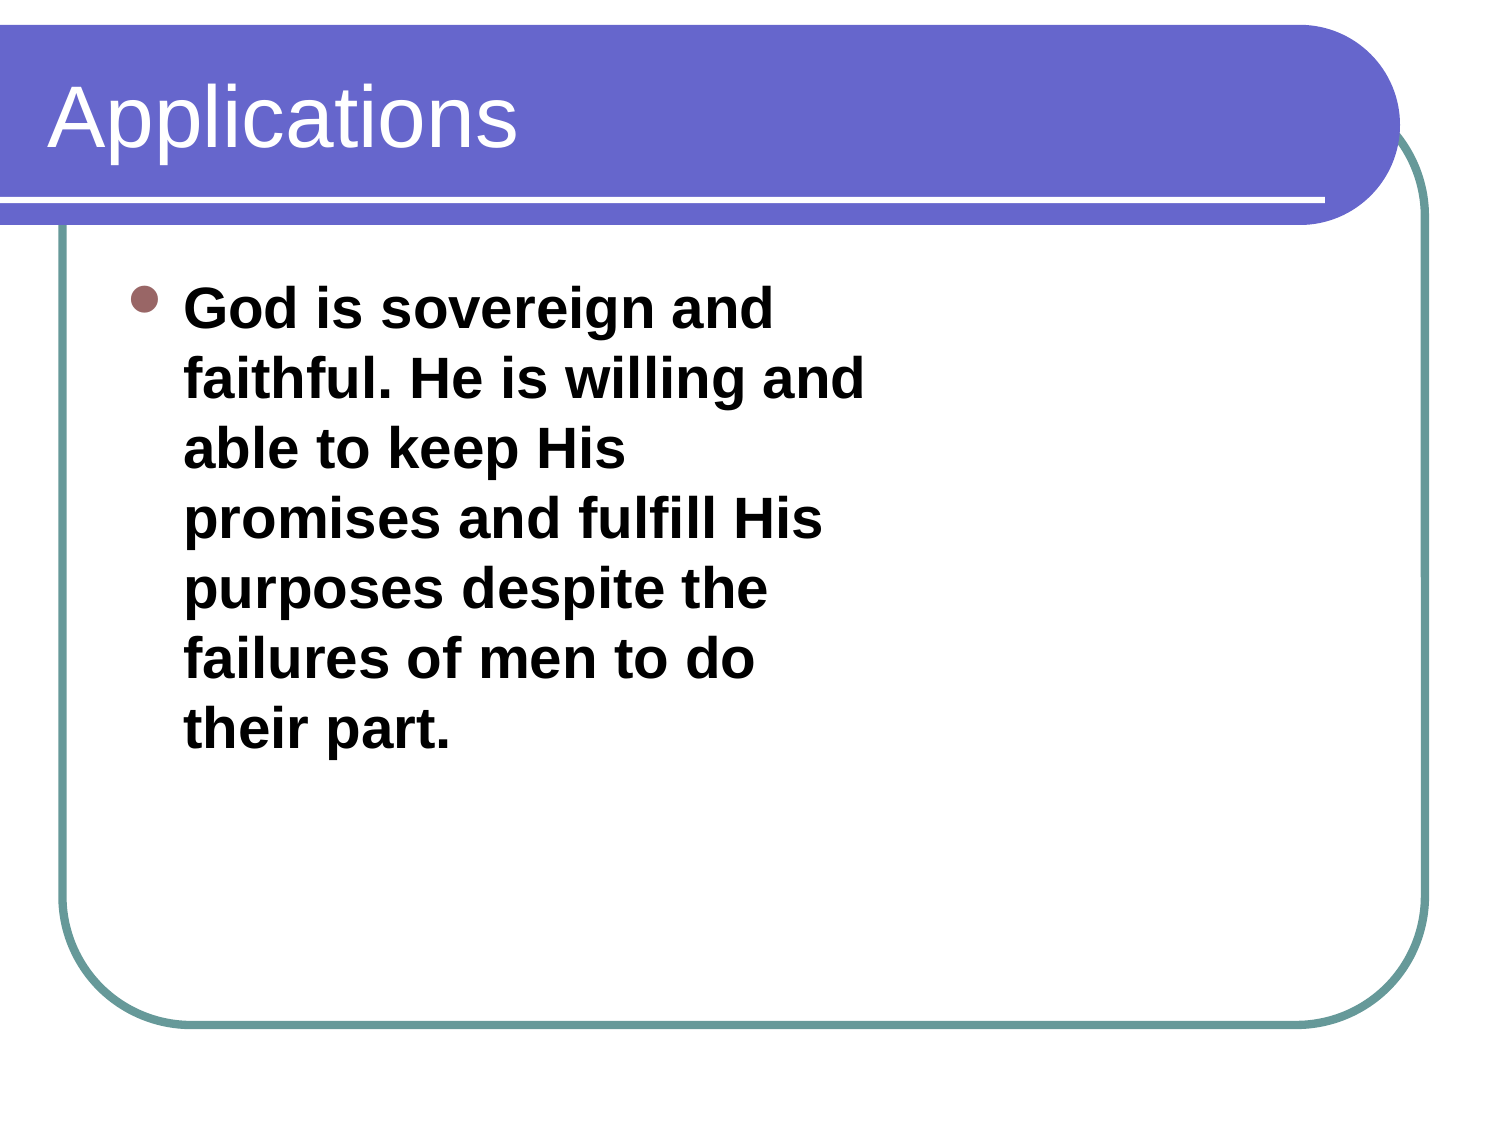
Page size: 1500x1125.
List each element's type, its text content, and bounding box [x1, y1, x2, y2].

list God is sovereign and faithful. He is willing and able to keep His promises and fulfill His purposes despite the failures of men to do their part. [112, 262, 892, 988]
title Applications [32, 37, 1347, 188]
